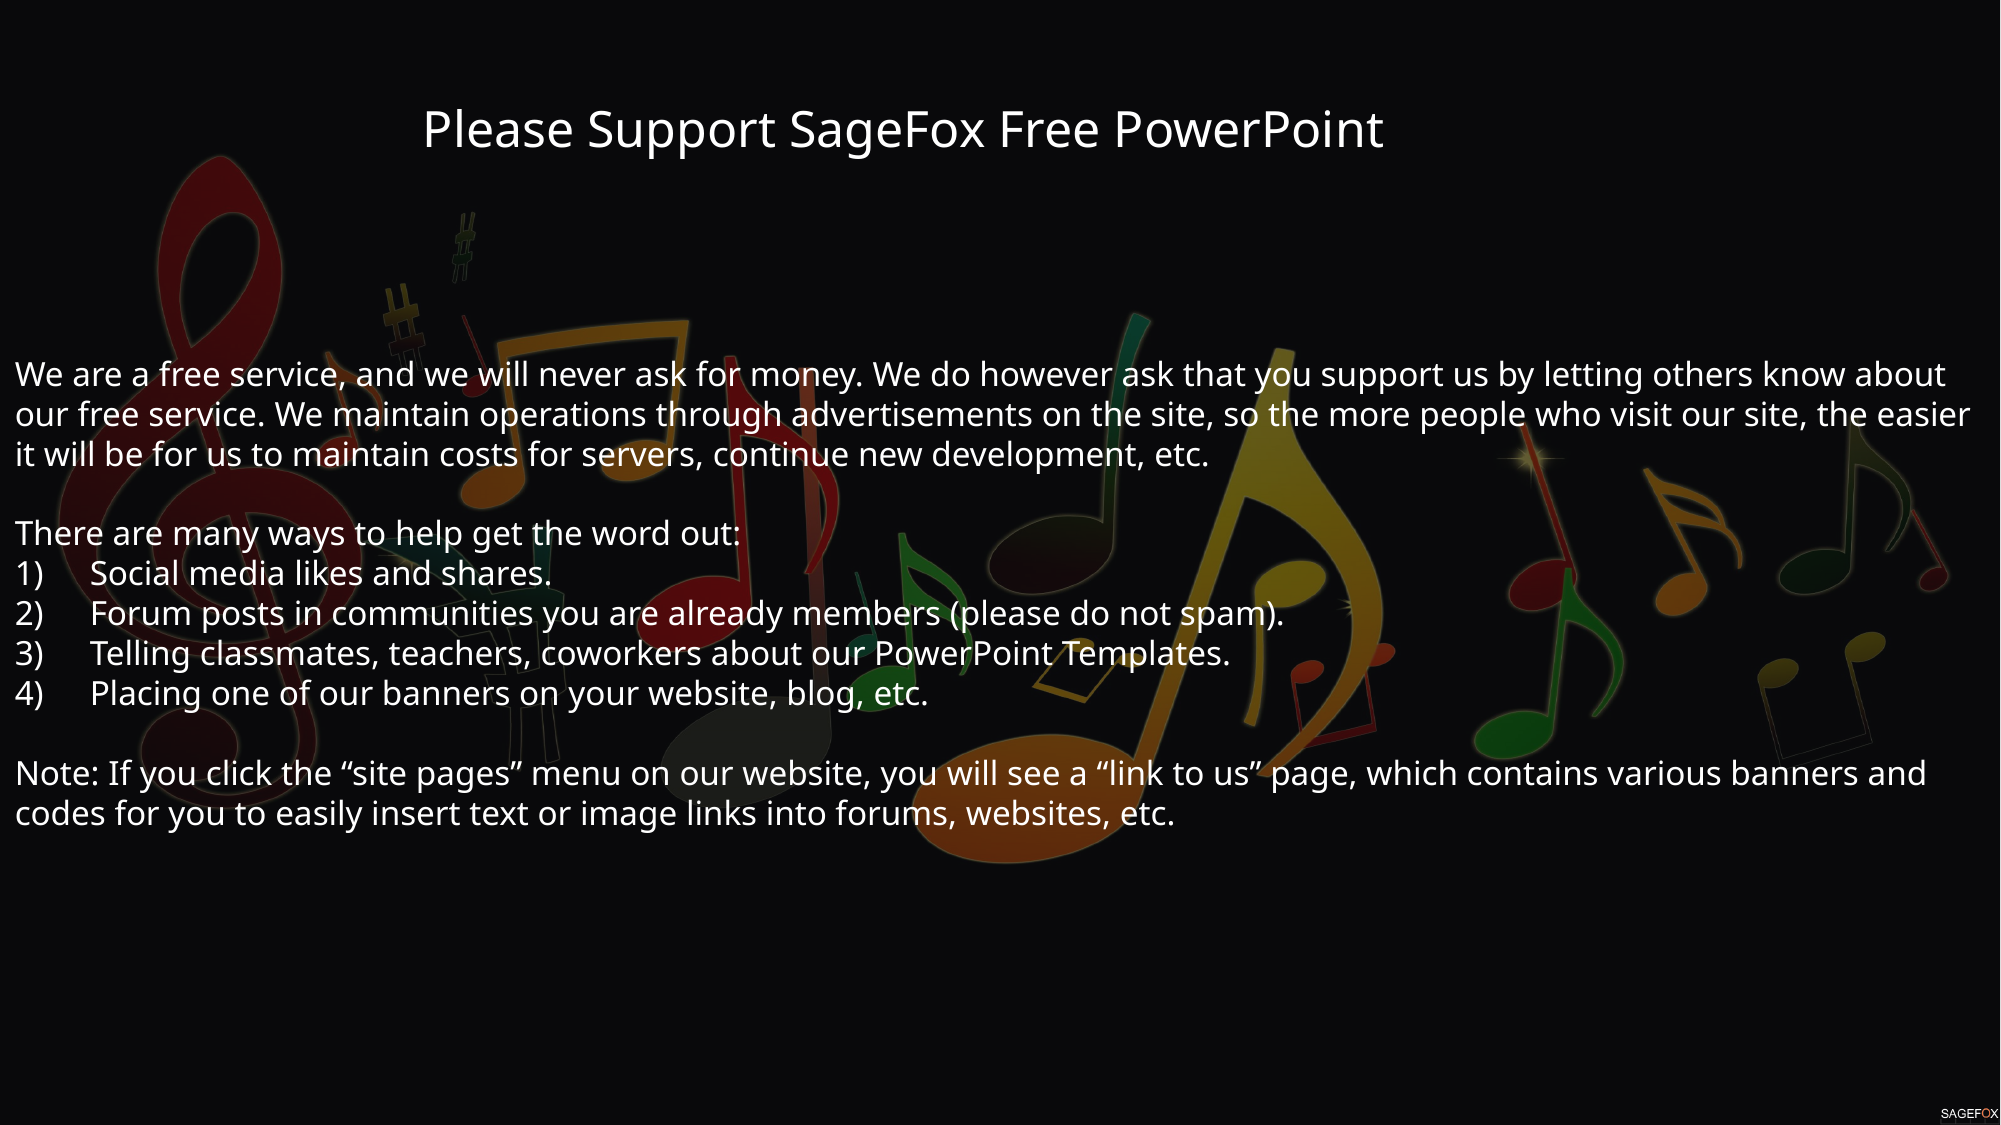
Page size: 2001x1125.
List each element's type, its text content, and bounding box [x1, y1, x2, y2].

title Please Support SageFox Free PowerPoint [363, 72, 1444, 190]
text_box We are a free service, and we will never ask for money. We do however ask that you support us by letting others know about our free service. We maintain operations through advertisements on the site, so the more people who visit our site, the easier it will be for us to maintain costs for servers, continue new development, etc. There are many ways to help get the word out: Social media likes and shares. Forum posts in communities you are already members (please do not spam). Telling classmates, teachers, coworkers about our PowerPoint Templates. Placing one of our banners on your website, blog, etc. Note: If you click the “site pages” menu on our website, you will see a “link to us” page, which contains various banners and codes for you to easily insert text or image links into forums, websites, etc. [0, 0, 2000, 1125]
